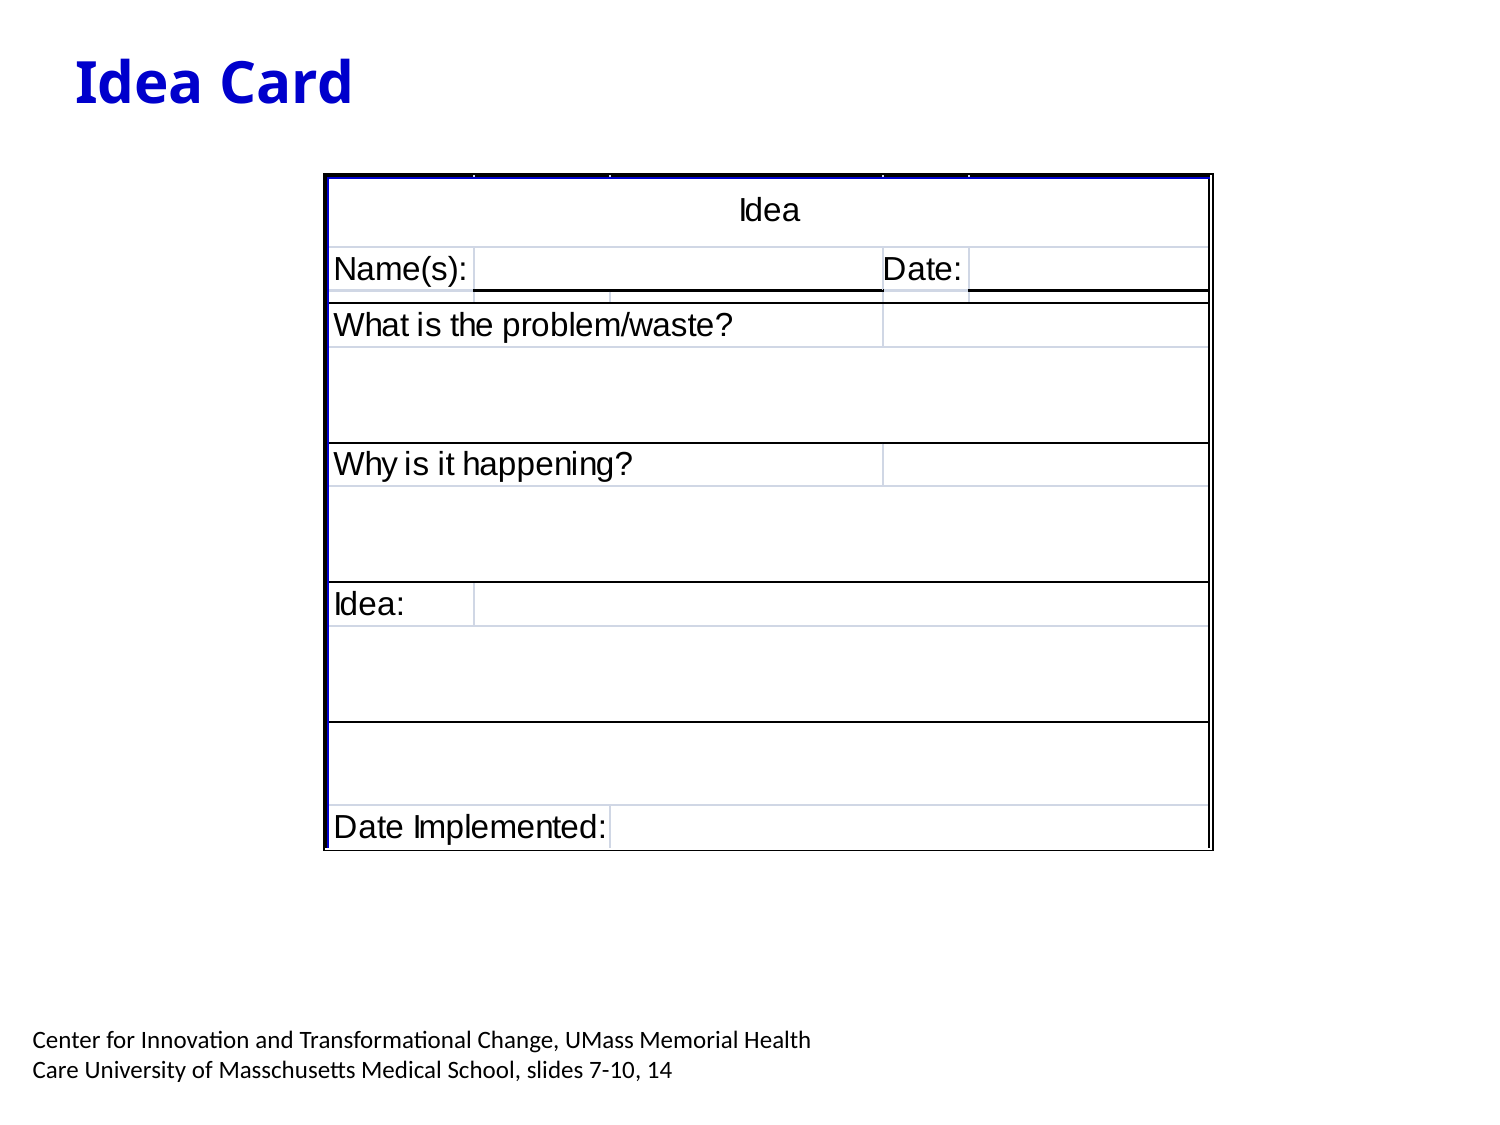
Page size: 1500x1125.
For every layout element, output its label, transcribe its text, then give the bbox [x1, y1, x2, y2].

text_box Idea Card [74, 45, 1425, 116]
picture [324, 174, 1213, 850]
text_box Center for Innovation and Transformational Change, UMass Memorial Health Care University of Masschusetts Medical School, slides 7-10, 14 [18, 1016, 831, 1092]
